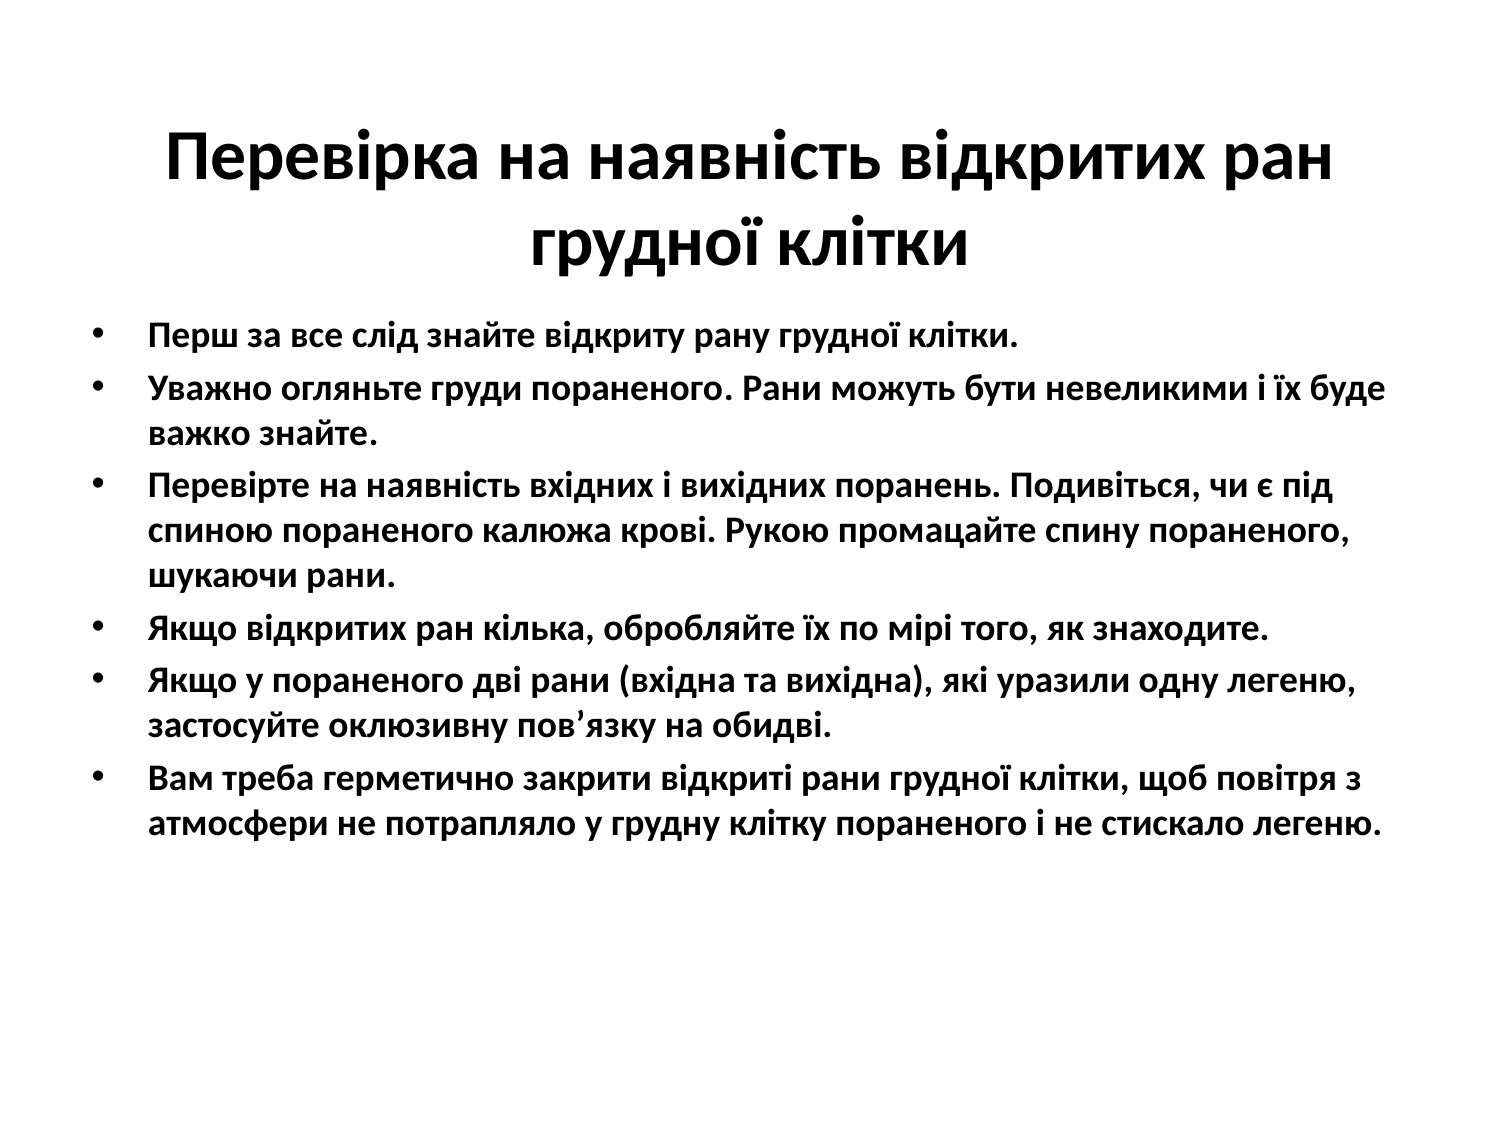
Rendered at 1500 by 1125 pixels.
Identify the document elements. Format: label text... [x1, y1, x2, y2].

title Перевірка на наявність відкритих ран грудної клітки [75, 99, 1425, 288]
list Перш за все слід знайте відкриту рану грудної клітки. Уважно огляньте груди пораненого. Рани можуть бути невеликими і їх буде важко знайте. Перевірте на наявність вхідних і вихідних поранень. Подивіться, чи є під спиною пораненого калюжа крові. Рукою промацайте спину пораненого, шукаючи рани. Якщо відкритих ран кілька, обробляйте їх по мірі того, як знаходите. Якщо у пораненого дві рани (вхідна та вихідна), які уразили одну легеню, застосуйте оклюзивну пов’язку на обидві. Вам треба герметично закрити відкриті рани грудної клітки, щоб повітря з атмосфери не потрапляло у грудну клітку пораненого і не стискало легеню. [76, 302, 1427, 1046]
